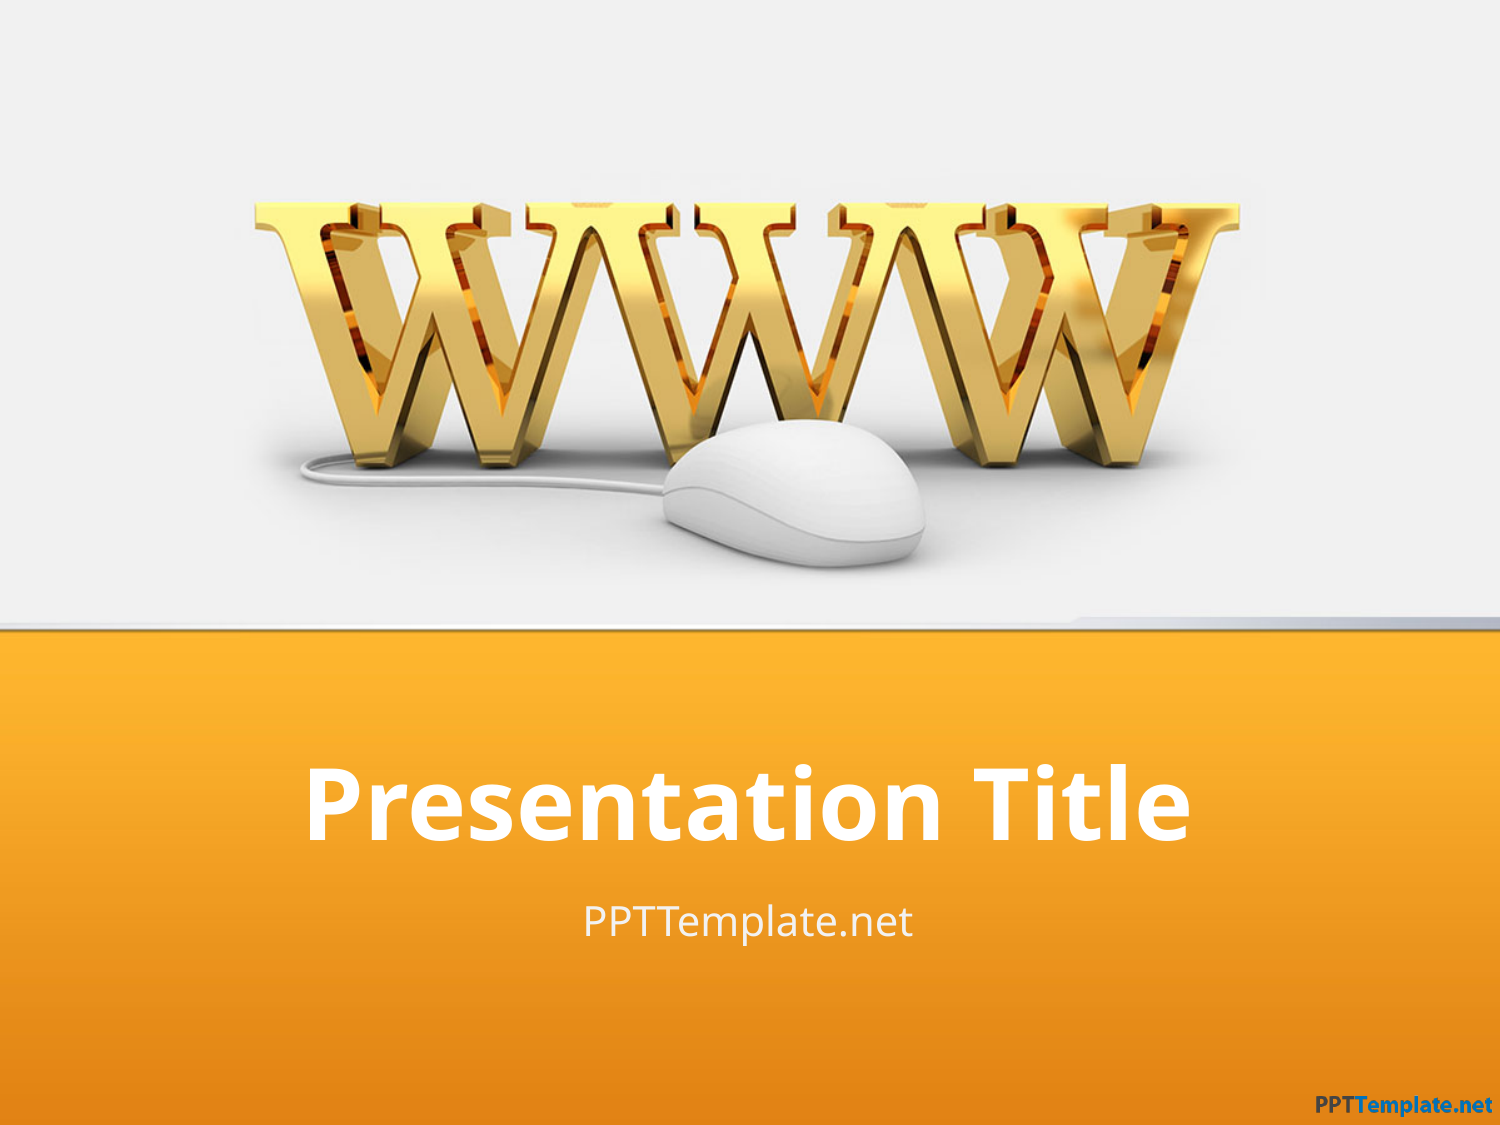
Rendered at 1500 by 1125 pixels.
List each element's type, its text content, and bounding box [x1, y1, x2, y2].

subtitle PPTTemplate.net [341, 887, 1155, 1038]
picture [0, 0, 1500, 1125]
title Presentation Title [237, 712, 1259, 888]
